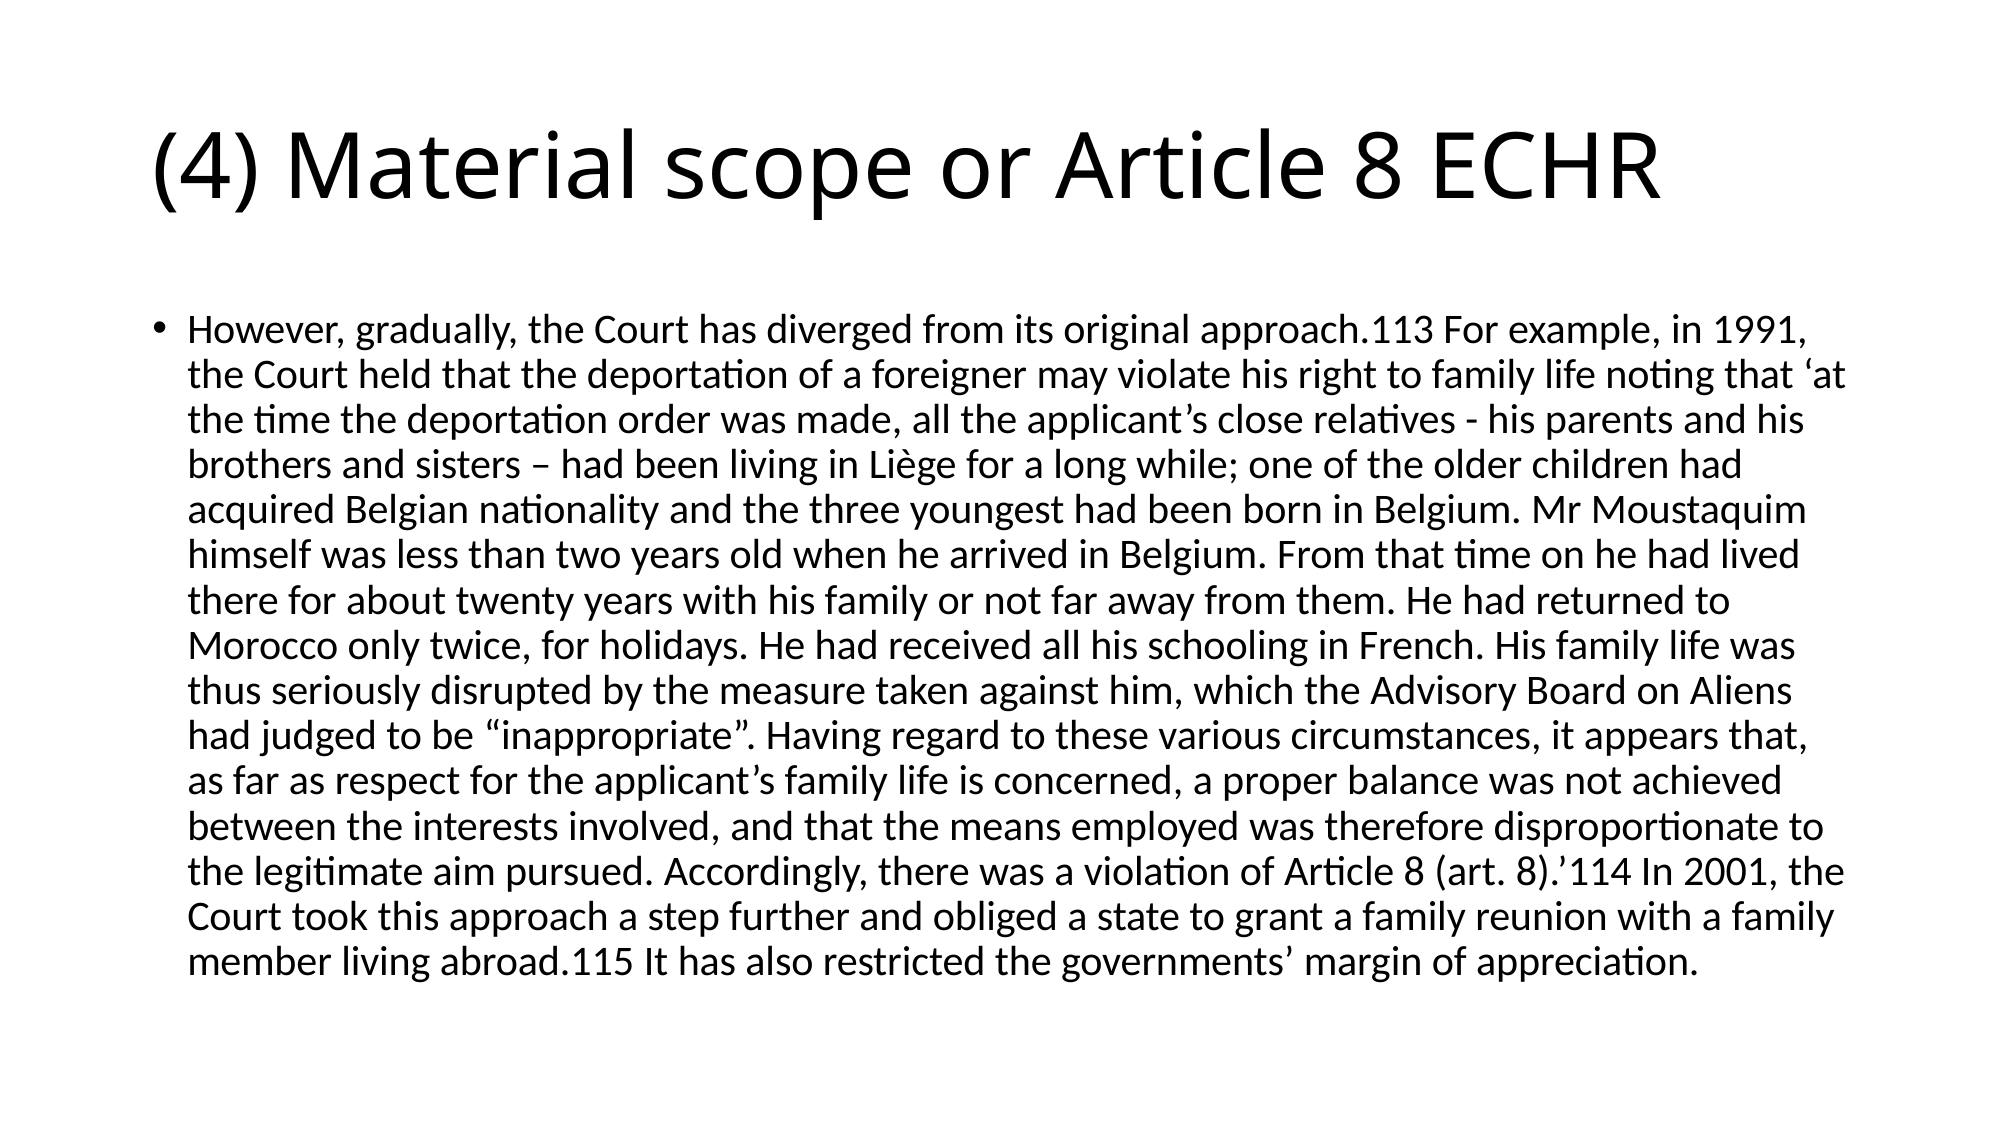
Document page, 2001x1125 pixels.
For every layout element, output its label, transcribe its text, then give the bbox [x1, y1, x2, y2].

list However, gradually, the Court has diverged from its original approach.113 For example, in 1991, the Court held that the deportation of a foreigner may violate his right to family life noting that ‘at the time the deportation order was made, all the applicant’s close relatives - his parents and his brothers and sisters – had been living in Liège for a long while; one of the older children had acquired Belgian nationality and the three youngest had been born in Belgium. Mr Moustaquim himself was less than two years old when he arrived in Belgium. From that time on he had lived there for about twenty years with his family or not far away from them. He had returned to Morocco only twice, for holidays. He had received all his schooling in French. His family life was thus seriously disrupted by the measure taken against him, which the Advisory Board on Aliens had judged to be “inappropriate”. Having regard to these various circumstances, it appears that, as far as respect for the applicant’s family life is concerned, a proper balance was not achieved between the interests involved, and that the means employed was therefore disproportionate to the legitimate aim pursued. Accordingly, there was a violation of Article 8 (art. 8).’114 In 2001, the Court took this approach a step further and obliged a state to grant a family reunion with a family member living abroad.115 It has also restricted the governments’ margin of appreciation. [137, 299, 1863, 1014]
title (4) Material scope or Article 8 ECHR [137, 59, 1863, 278]
